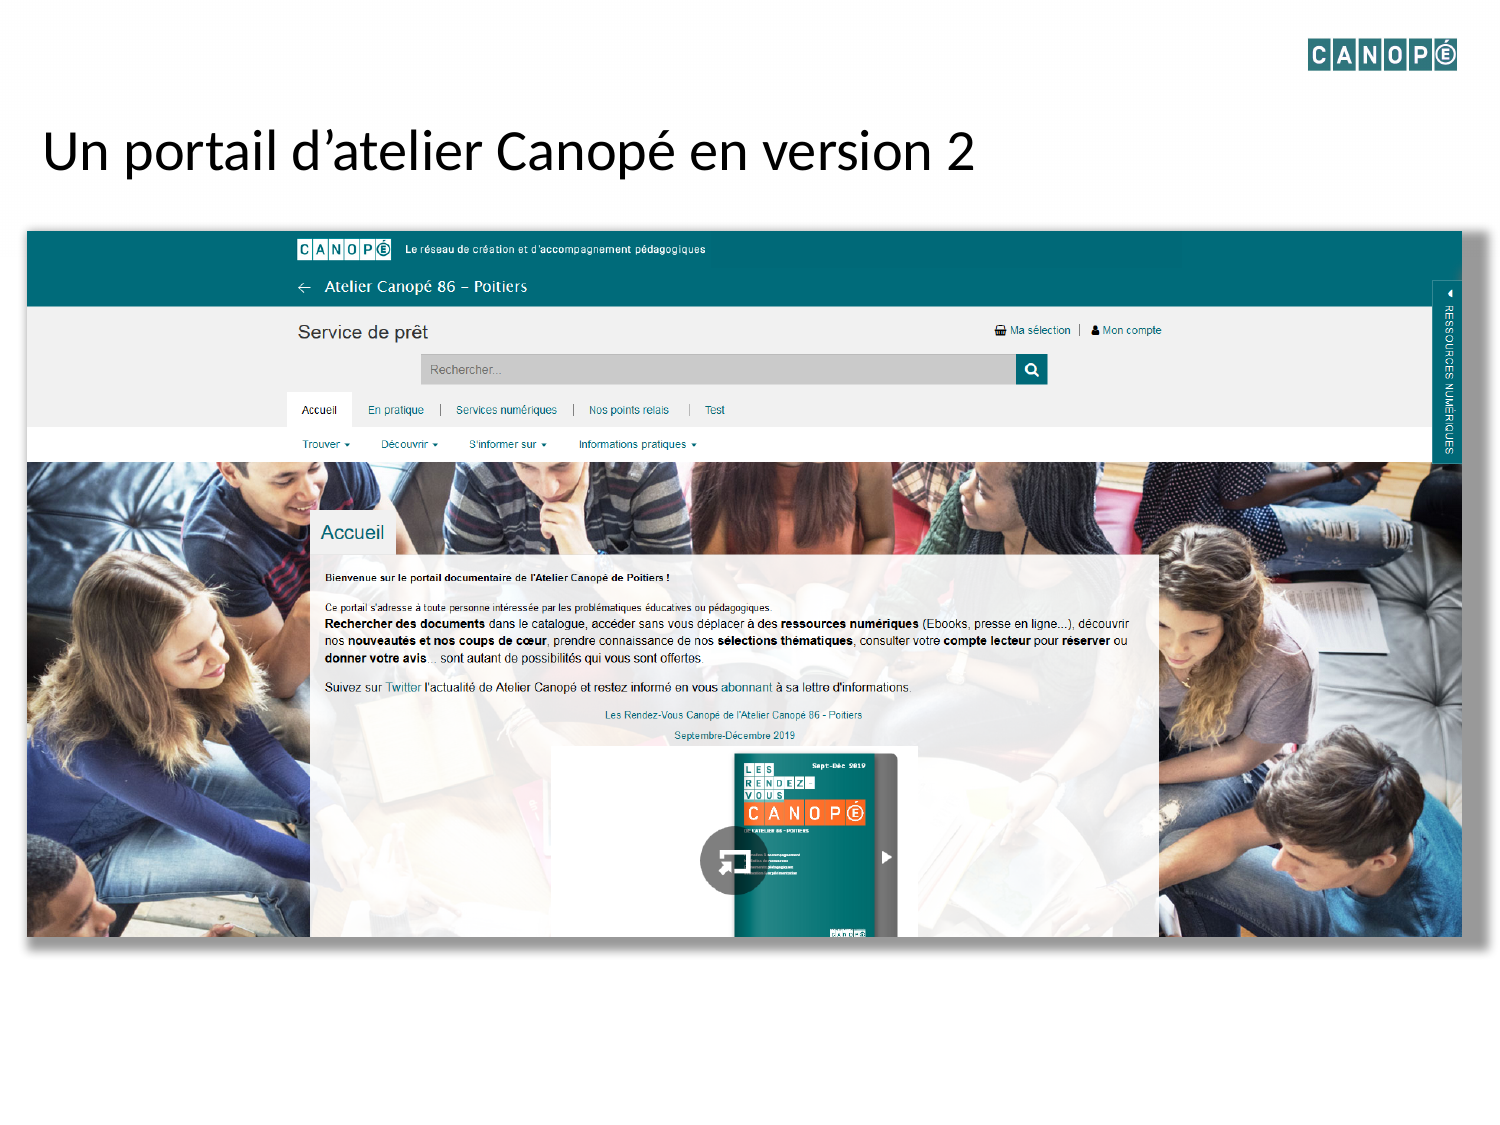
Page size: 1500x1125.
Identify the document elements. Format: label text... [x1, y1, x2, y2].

text_box Un portail d’atelier Canopé en version 2 [27, 104, 1281, 190]
picture [0, 0, 1500, 938]
